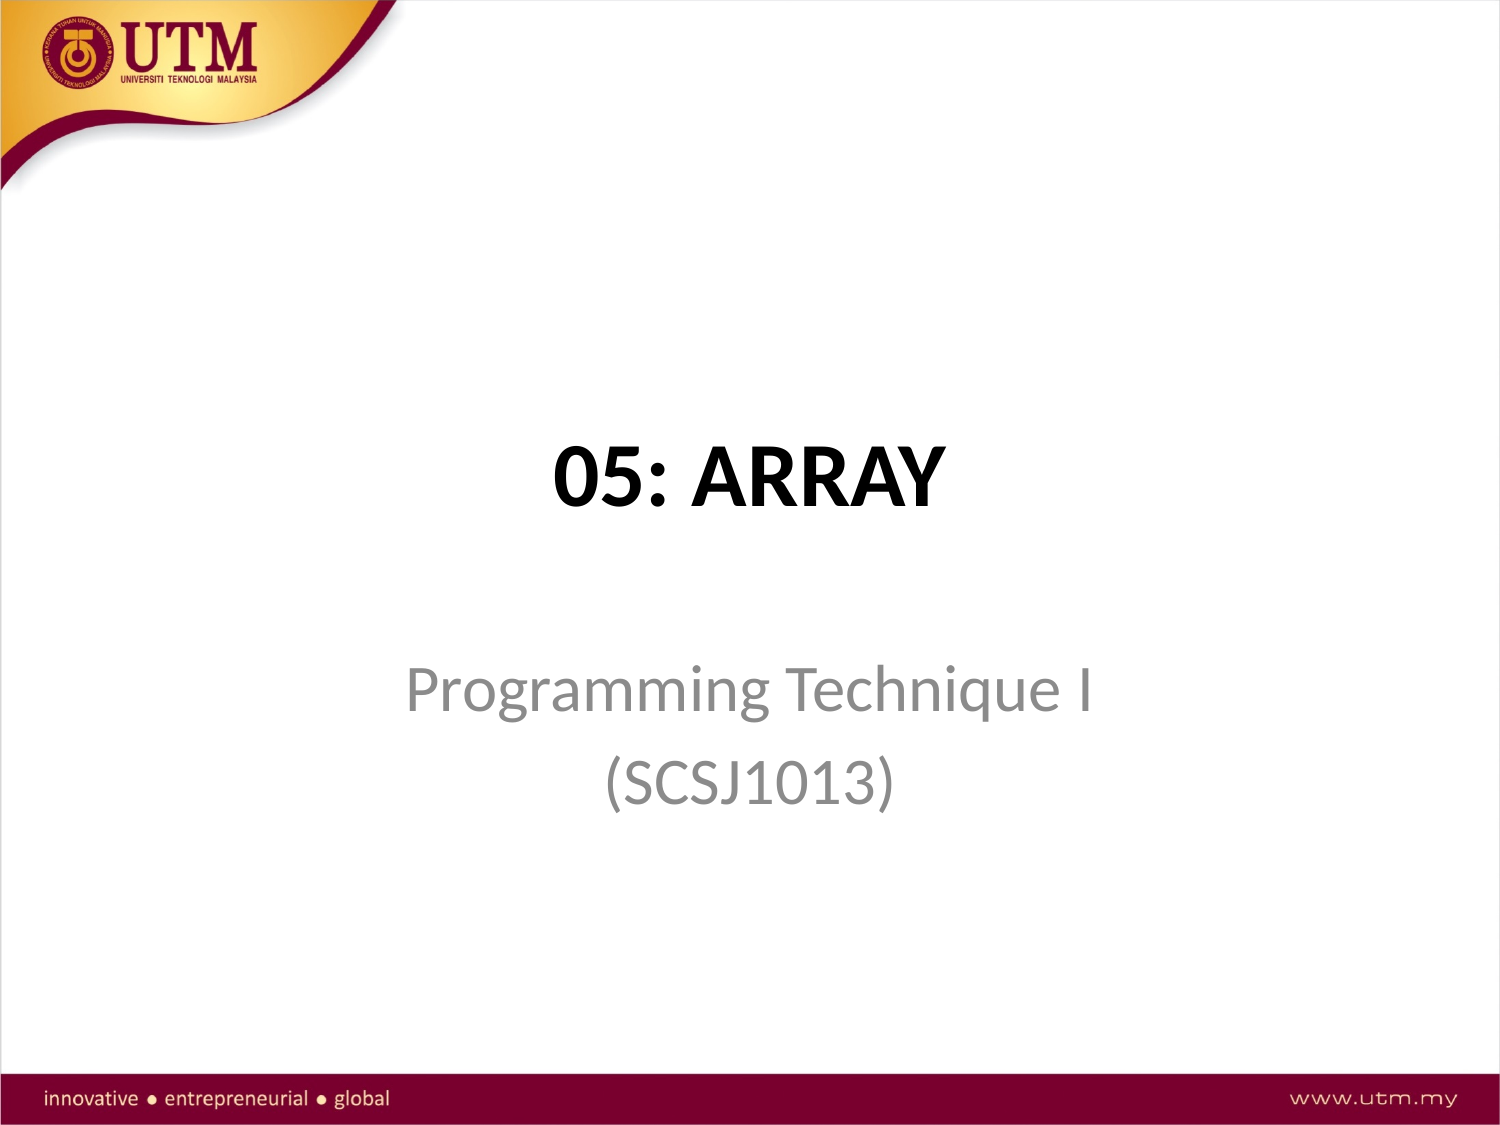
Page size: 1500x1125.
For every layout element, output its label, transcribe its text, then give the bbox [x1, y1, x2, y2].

title 05: ARRAY [112, 349, 1388, 591]
picture [0, 0, 1500, 1125]
subtitle Programming Technique I (SCSJ1013) [225, 637, 1275, 925]
